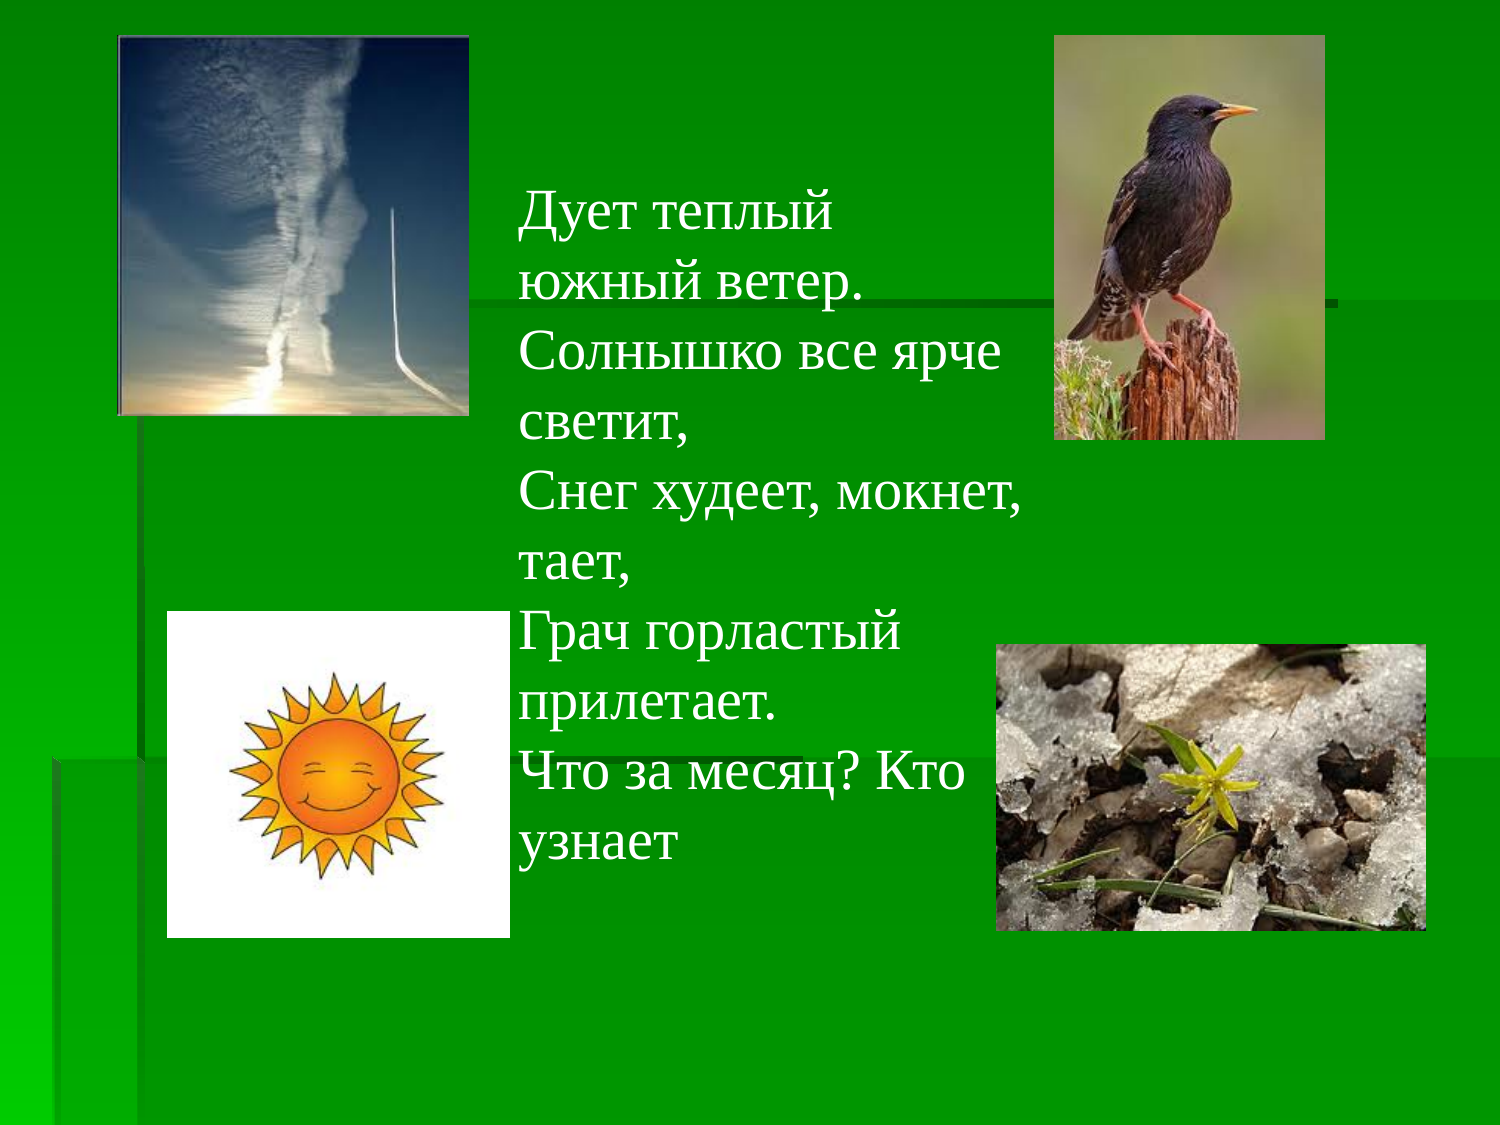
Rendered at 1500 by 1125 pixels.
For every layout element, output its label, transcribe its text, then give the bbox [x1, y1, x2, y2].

text_box Дует теплый южный ветер. Солнышко все ярче светит, Снег худеет, мокнет, тает, Грач горластый прилетает. Что за месяц? Кто узнает [503, 163, 1043, 879]
picture [1054, 34, 1325, 441]
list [116, 34, 469, 417]
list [166, 611, 510, 938]
picture [995, 644, 1426, 931]
